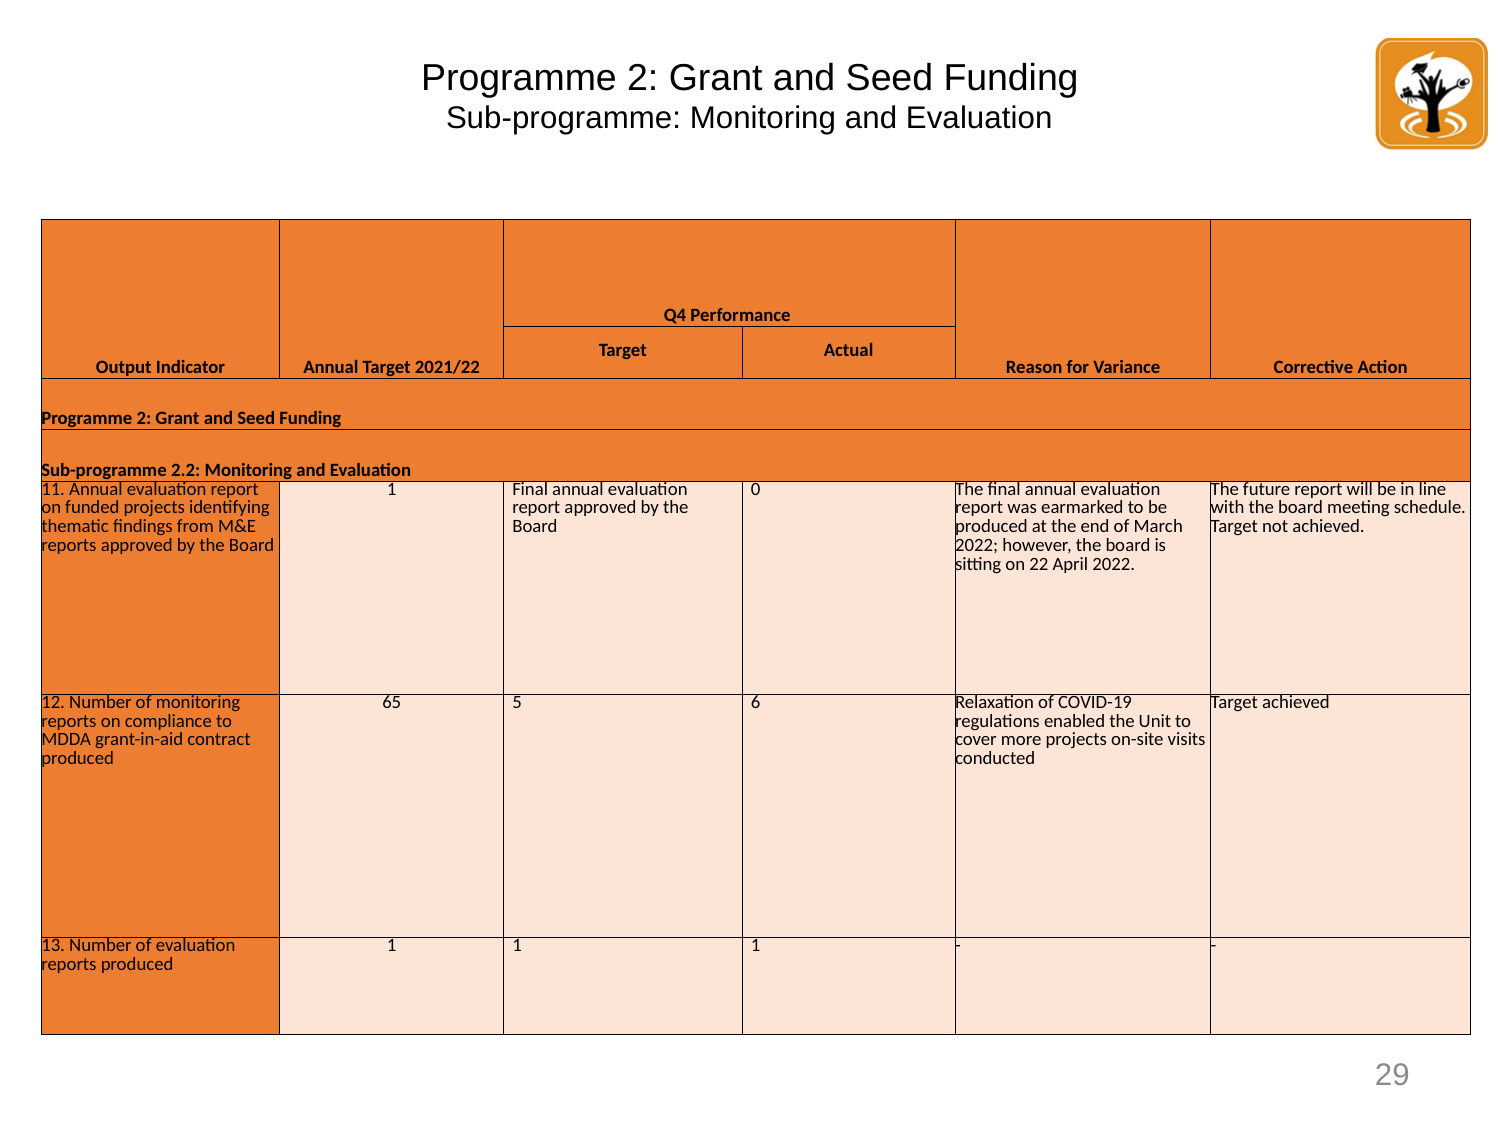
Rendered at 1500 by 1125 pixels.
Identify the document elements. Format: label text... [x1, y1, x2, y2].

table_cell 1 [743, 938, 955, 1034]
table_header Q4 Performance [504, 220, 955, 326]
table_cell 1 [280, 938, 503, 1034]
table_cell The final annual evaluation report was earmarked to be produced at the end of March 2022; however, the board is sitting on 22 April 2022. [956, 482, 1210, 694]
table_header Corrective Action [1211, 220, 1470, 378]
table_header Annual Target 2021/22 [280, 220, 503, 378]
table_cell 0 [743, 482, 955, 694]
slide_number 29 [1074, 1042, 1425, 1103]
table_cell - [1211, 938, 1470, 1034]
table_cell - [956, 938, 1210, 1034]
table_cell Target achieved [1211, 695, 1470, 937]
table_cell Relaxation of COVID-19 regulations enabled the Unit to cover more projects on-site visits conducted [956, 695, 1210, 937]
picture [1426, 38, 1488, 150]
table_cell Actual [743, 327, 955, 378]
table_cell 6 [743, 695, 955, 937]
table_cell 12. Number of monitoring reports on compliance to MDDA grant-in-aid contract produced [42, 695, 279, 937]
table_cell Final annual evaluation report approved by the Board [504, 482, 742, 694]
table_header Output Indicator [42, 220, 279, 378]
table_cell Target [504, 327, 742, 378]
table_cell 5 [504, 695, 742, 937]
title Programme 2: Grant and Seed Funding Sub-programme: Monitoring and Evaluation [74, 0, 1426, 188]
table_cell 1 [504, 938, 742, 1034]
table_cell The future report will be in line with the board meeting schedule. Target not achieved. [1211, 482, 1470, 694]
table_cell 1 [280, 482, 503, 694]
table_cell 11. Annual evaluation report on funded projects identifying thematic findings from M&E reports approved by the Board [42, 482, 279, 694]
table_cell 13. Number of evaluation reports produced [42, 938, 279, 1034]
table_header Reason for Variance [956, 220, 1210, 378]
table_cell Programme 2: Grant and Seed Funding [42, 379, 1470, 429]
table_cell 65 [280, 695, 503, 937]
table_cell Sub-programme 2.2: Monitoring and Evaluation [42, 430, 1470, 481]
